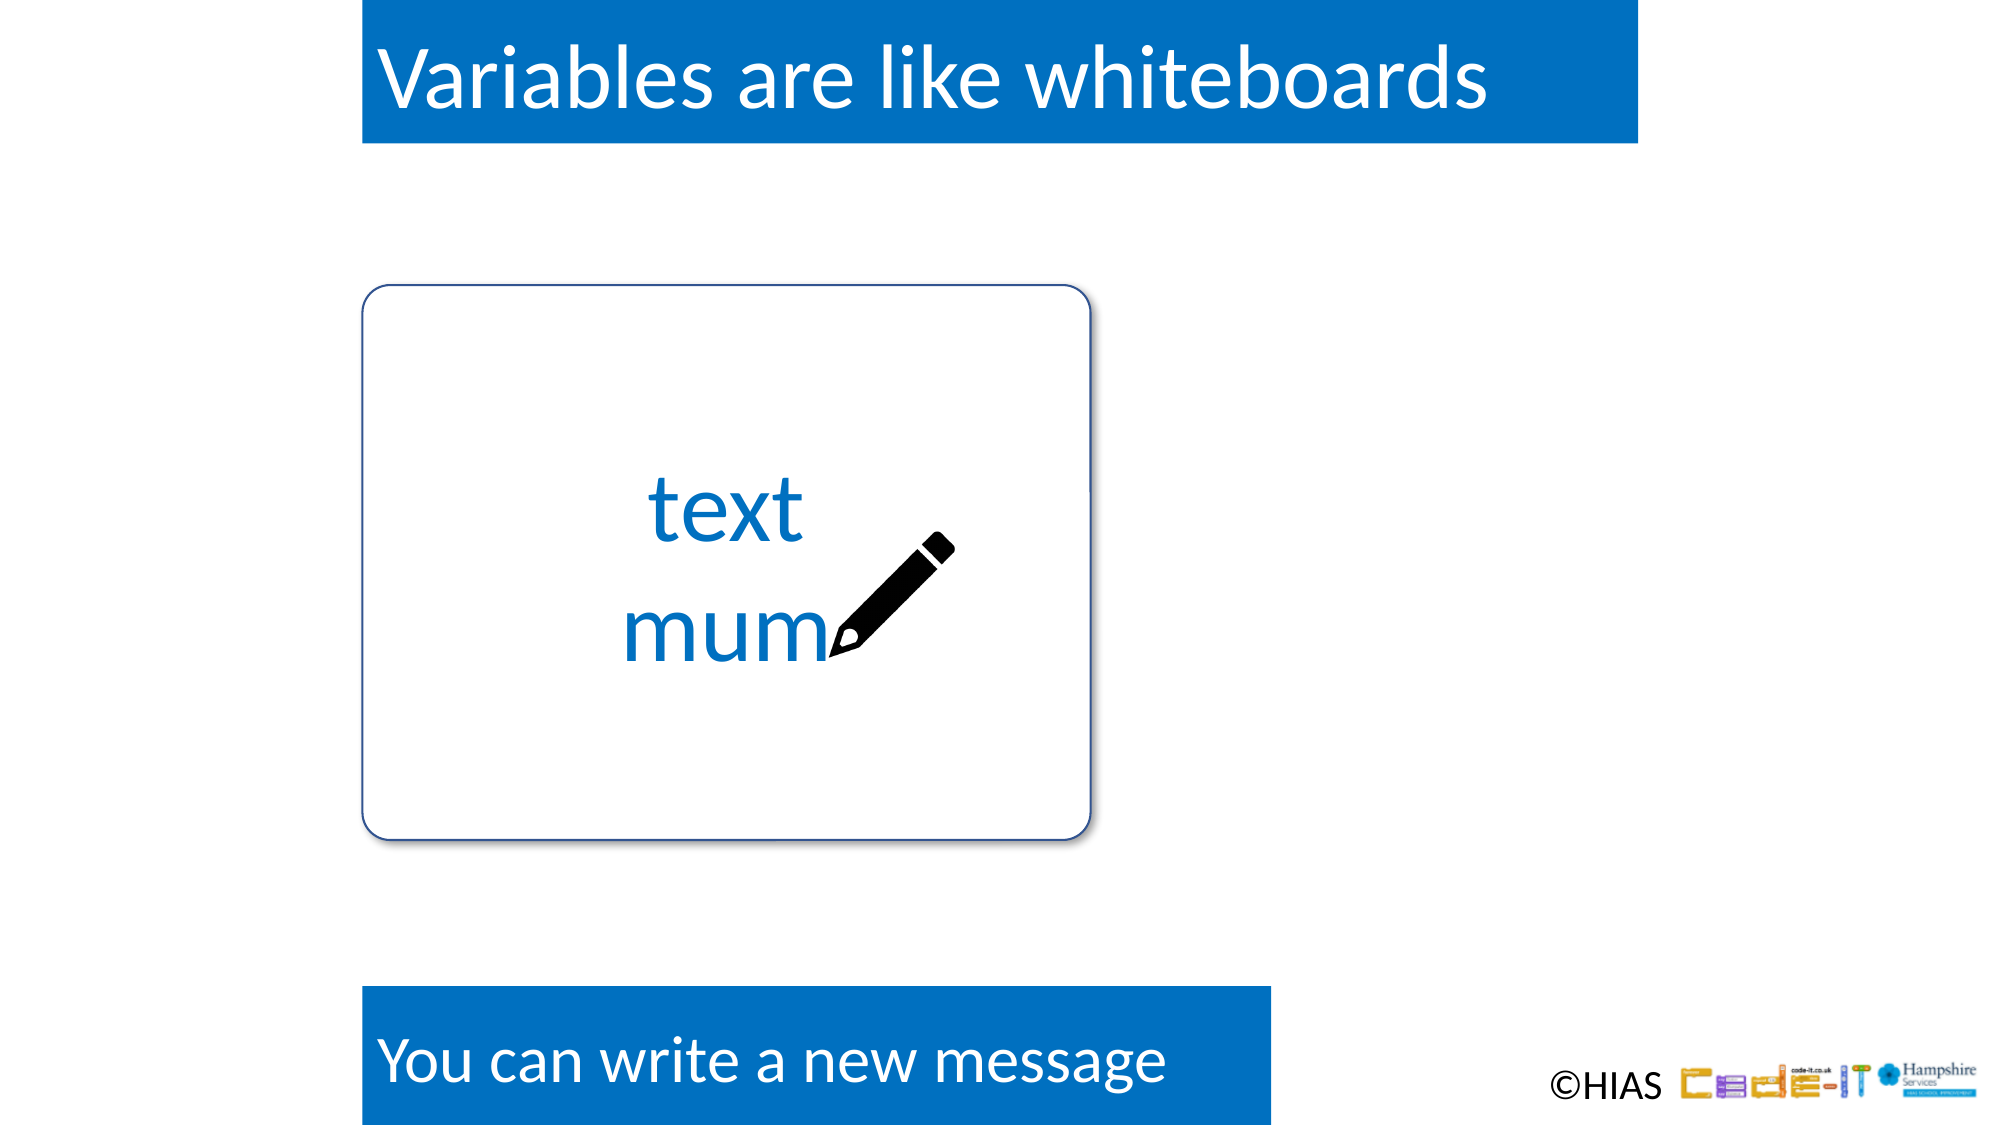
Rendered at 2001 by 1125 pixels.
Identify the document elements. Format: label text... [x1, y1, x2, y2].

text_box Variables are like whiteboards [362, 0, 1639, 144]
text_box text mum [517, 433, 936, 689]
picture [1677, 1050, 1982, 1101]
text_box You can write a new message [362, 986, 1272, 1125]
picture [816, 519, 967, 670]
text_box [361, 284, 1092, 842]
